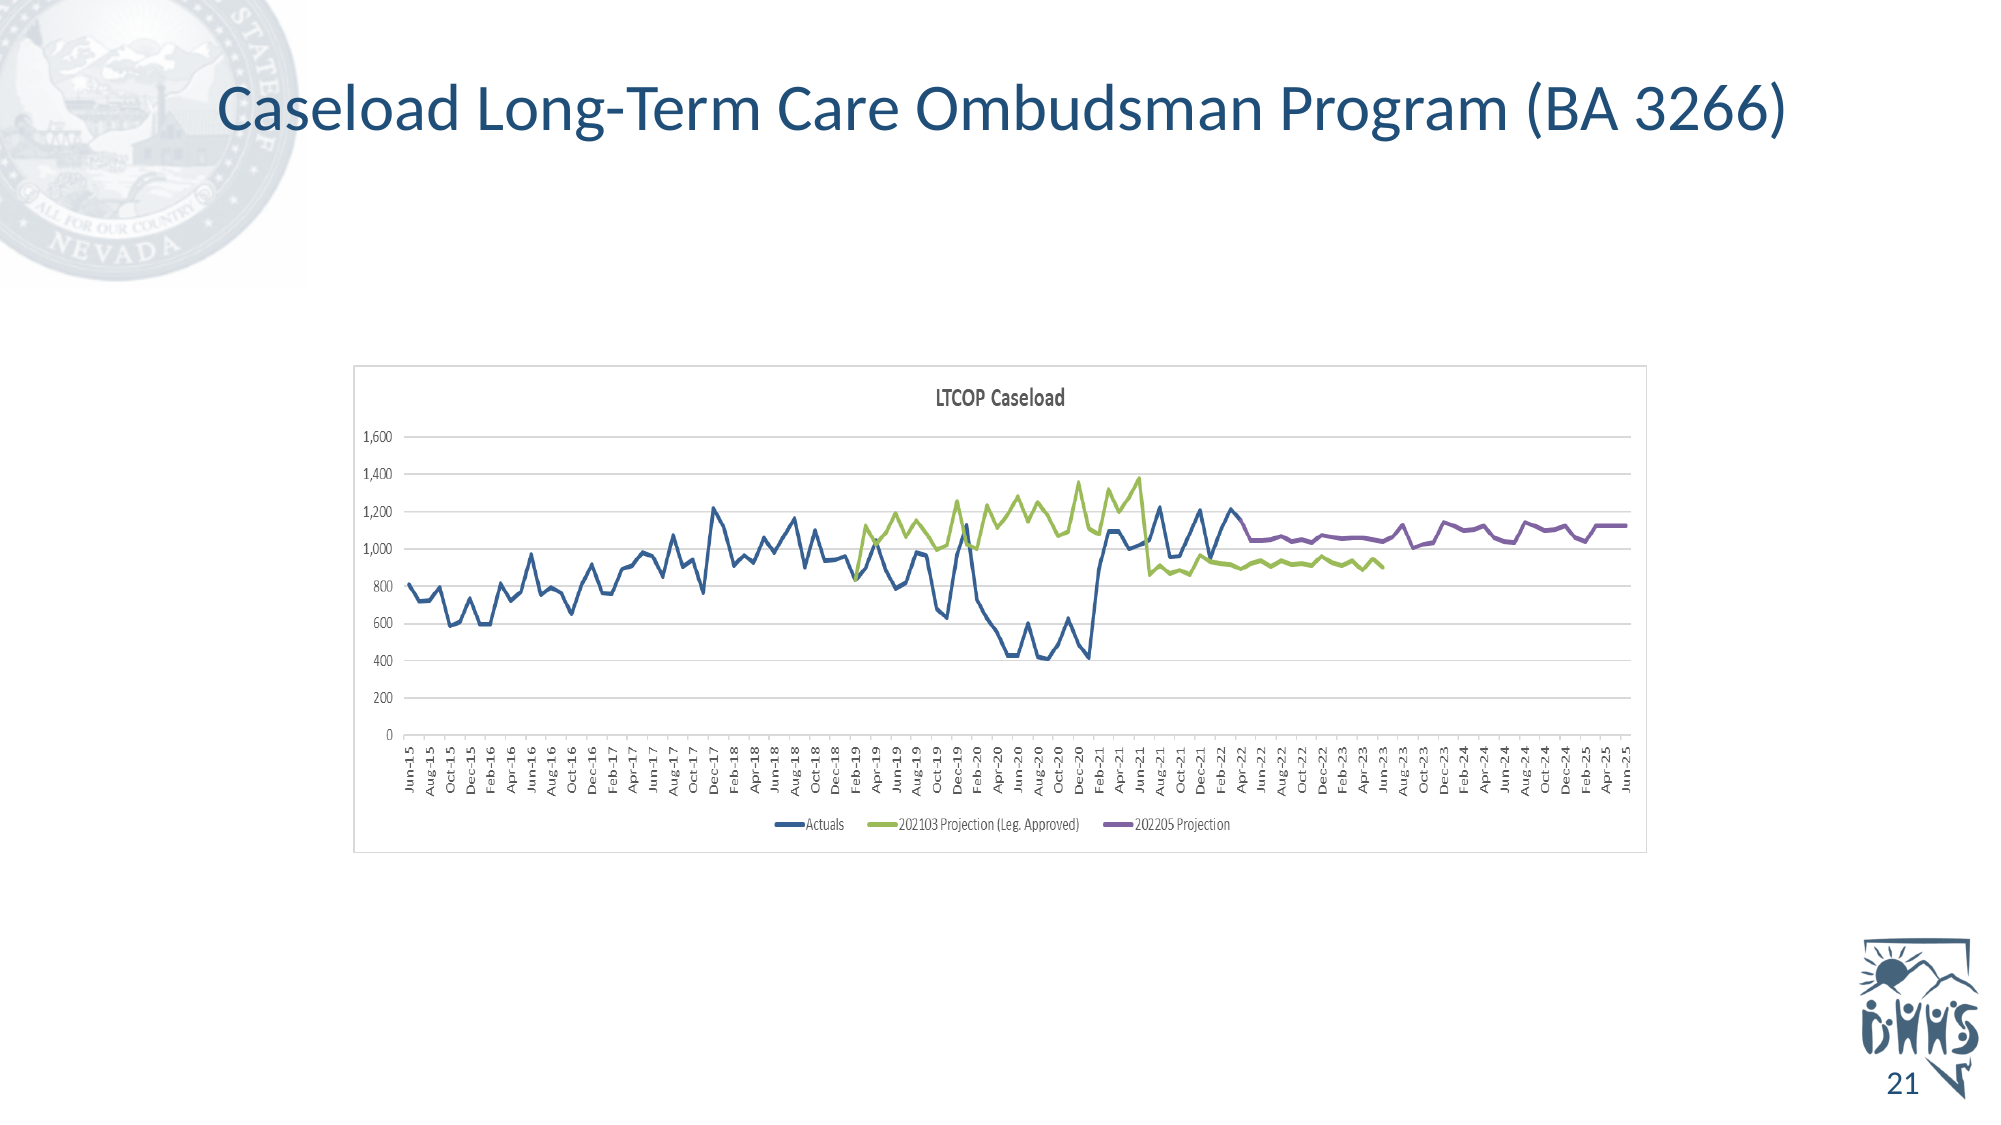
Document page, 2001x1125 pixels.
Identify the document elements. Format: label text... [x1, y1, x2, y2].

title Caseload Long-Term Care Ombudsman Program (BA 3266) [58, 0, 1949, 218]
picture [1857, 937, 1983, 1106]
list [353, 365, 1647, 853]
slide_number 21 [1484, 1051, 1935, 1112]
